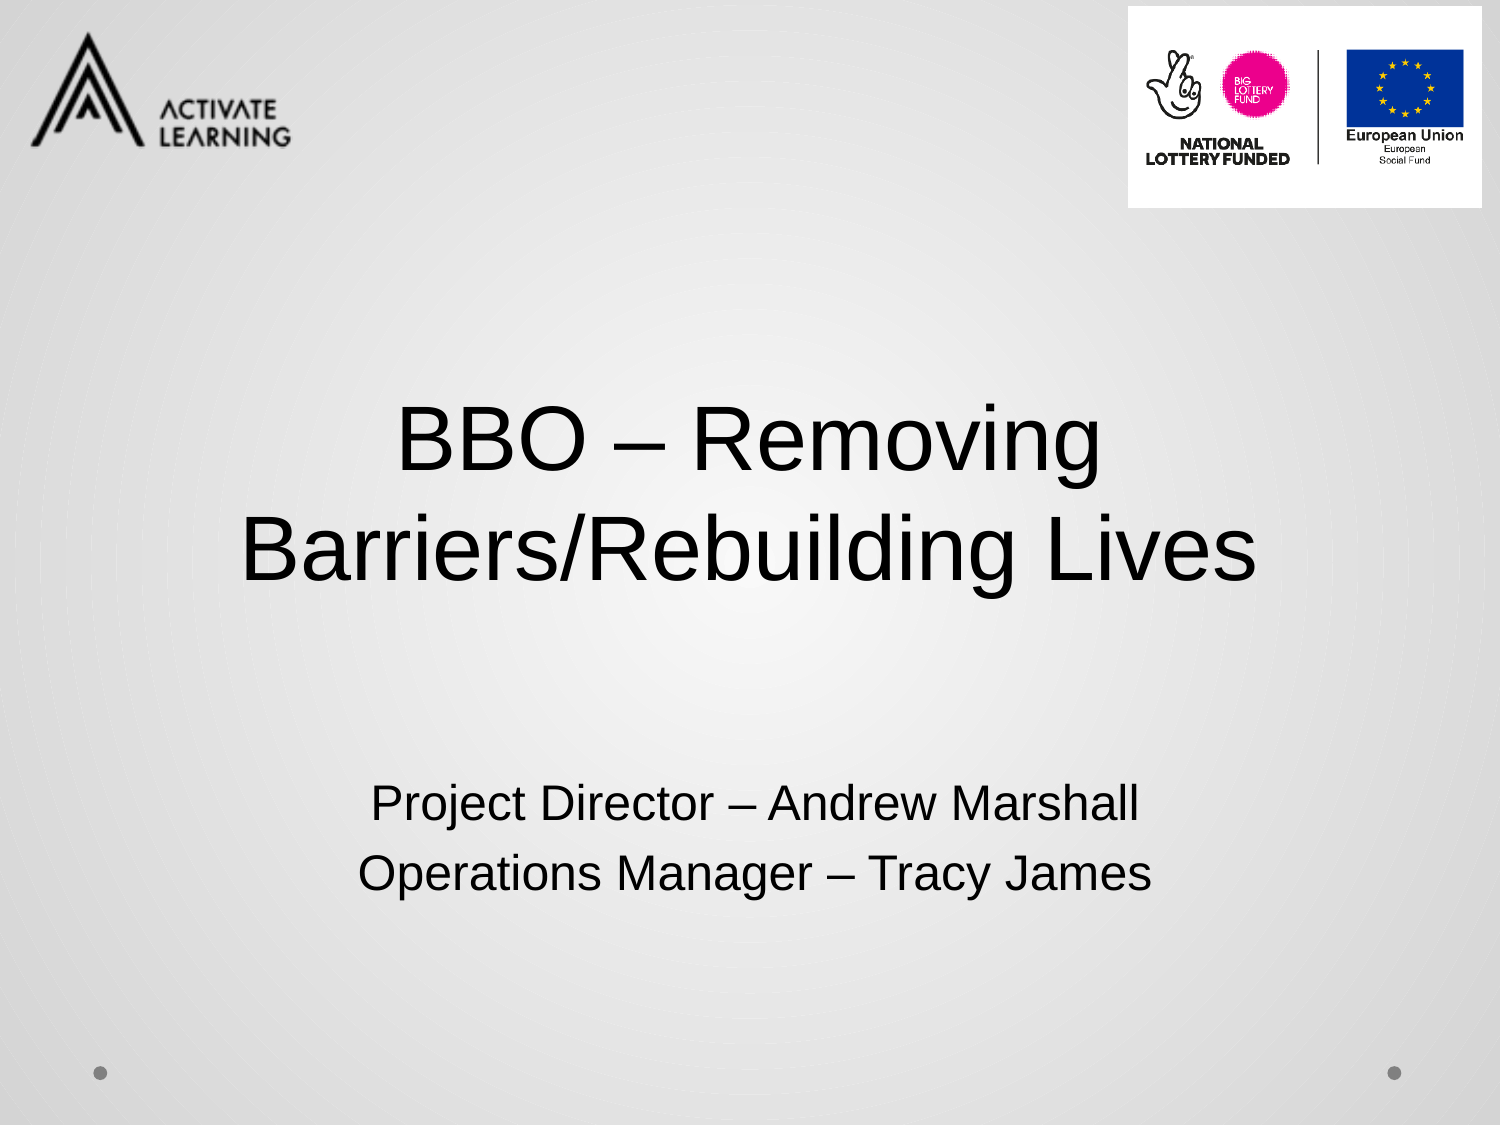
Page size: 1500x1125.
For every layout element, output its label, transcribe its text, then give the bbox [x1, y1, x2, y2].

subtitle Project Director – Andrew Marshall Operations Manager – Tracy James [230, 763, 1281, 964]
picture [1127, 5, 1483, 209]
title BBO – Removing Barriers/Rebuilding Lives [112, 139, 1388, 839]
picture [29, 30, 294, 150]
